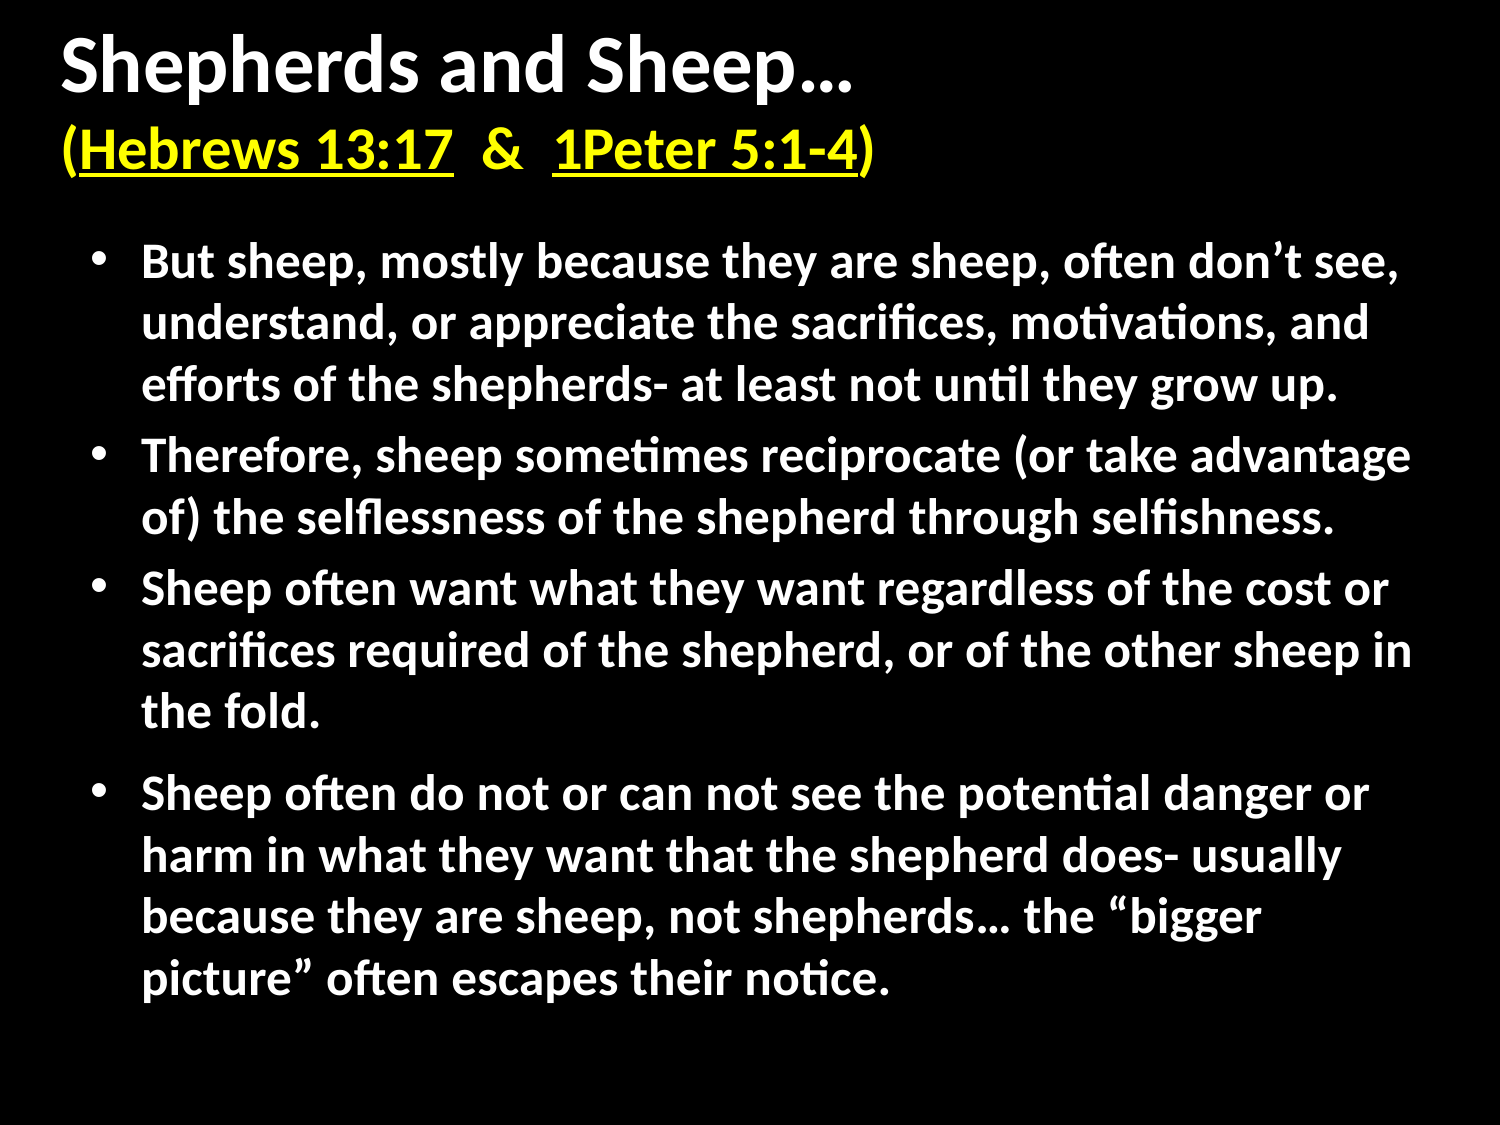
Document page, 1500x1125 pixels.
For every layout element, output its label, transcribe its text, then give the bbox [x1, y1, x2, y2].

title Shepherds and Sheep… (Hebrews 13:17 & 1Peter 5:1-4) [45, 1, 1425, 190]
list But sheep, mostly because they are sheep, often don’t see, understand, or appreciate the sacrifices, motivations, and efforts of the shepherds- at least not until they grow up. Therefore, sheep sometimes reciprocate (or take advantage of) the selflessness of the shepherd through selfishness. Sheep often want what they want regardless of the cost or sacrifices required of the shepherd, or of the other sheep in the fold. Sheep often do not or can not see the potential danger or harm in what they want that the shepherd does- usually because they are sheep, not shepherds… the “bigger picture” often escapes their notice. [75, 219, 1462, 1087]
